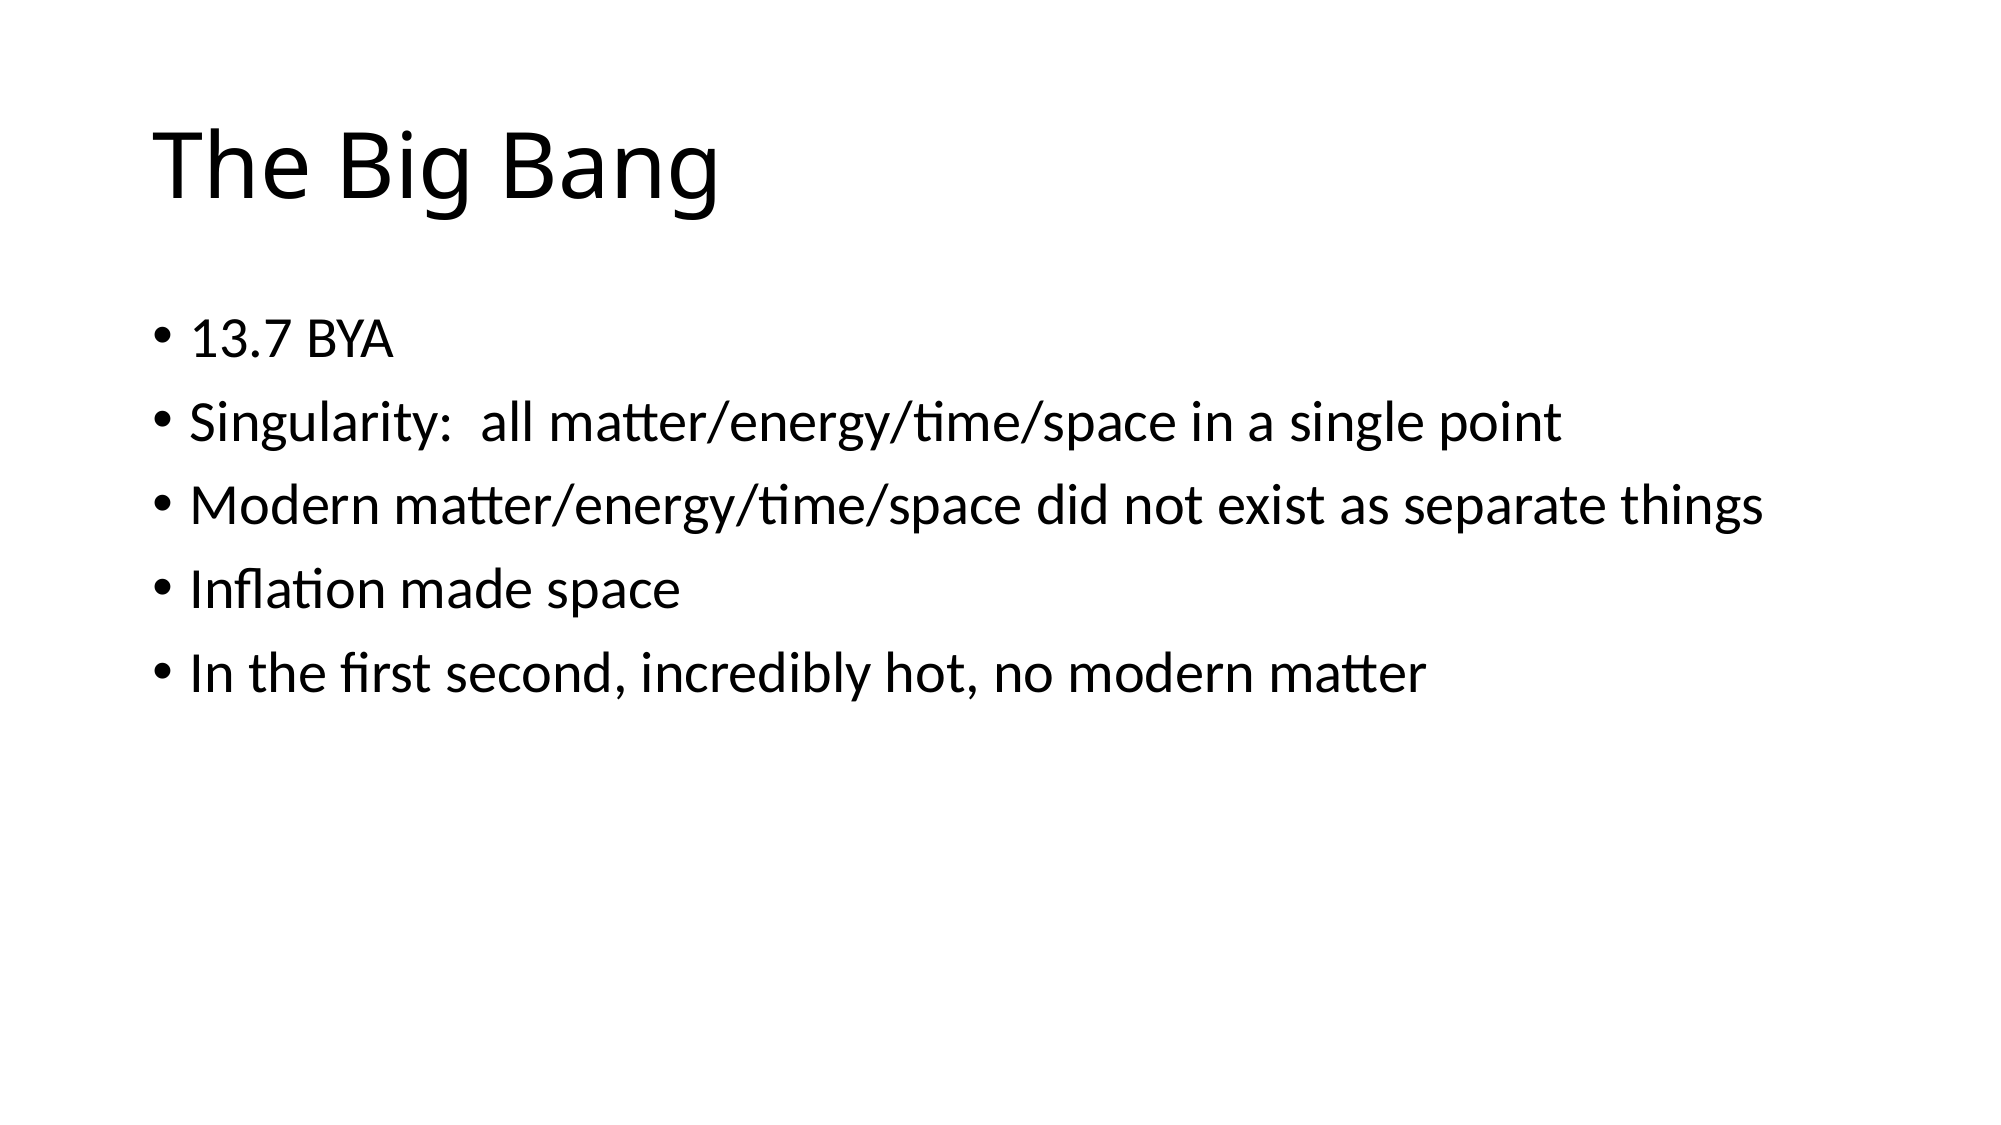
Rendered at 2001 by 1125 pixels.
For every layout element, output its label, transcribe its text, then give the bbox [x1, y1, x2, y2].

title The Big Bang [137, 59, 1863, 278]
list 13.7 BYA Singularity: all matter/energy/time/space in a single point Modern matter/energy/time/space did not exist as separate things Inflation made space In the first second, incredibly hot, no modern matter [137, 299, 1863, 1014]
